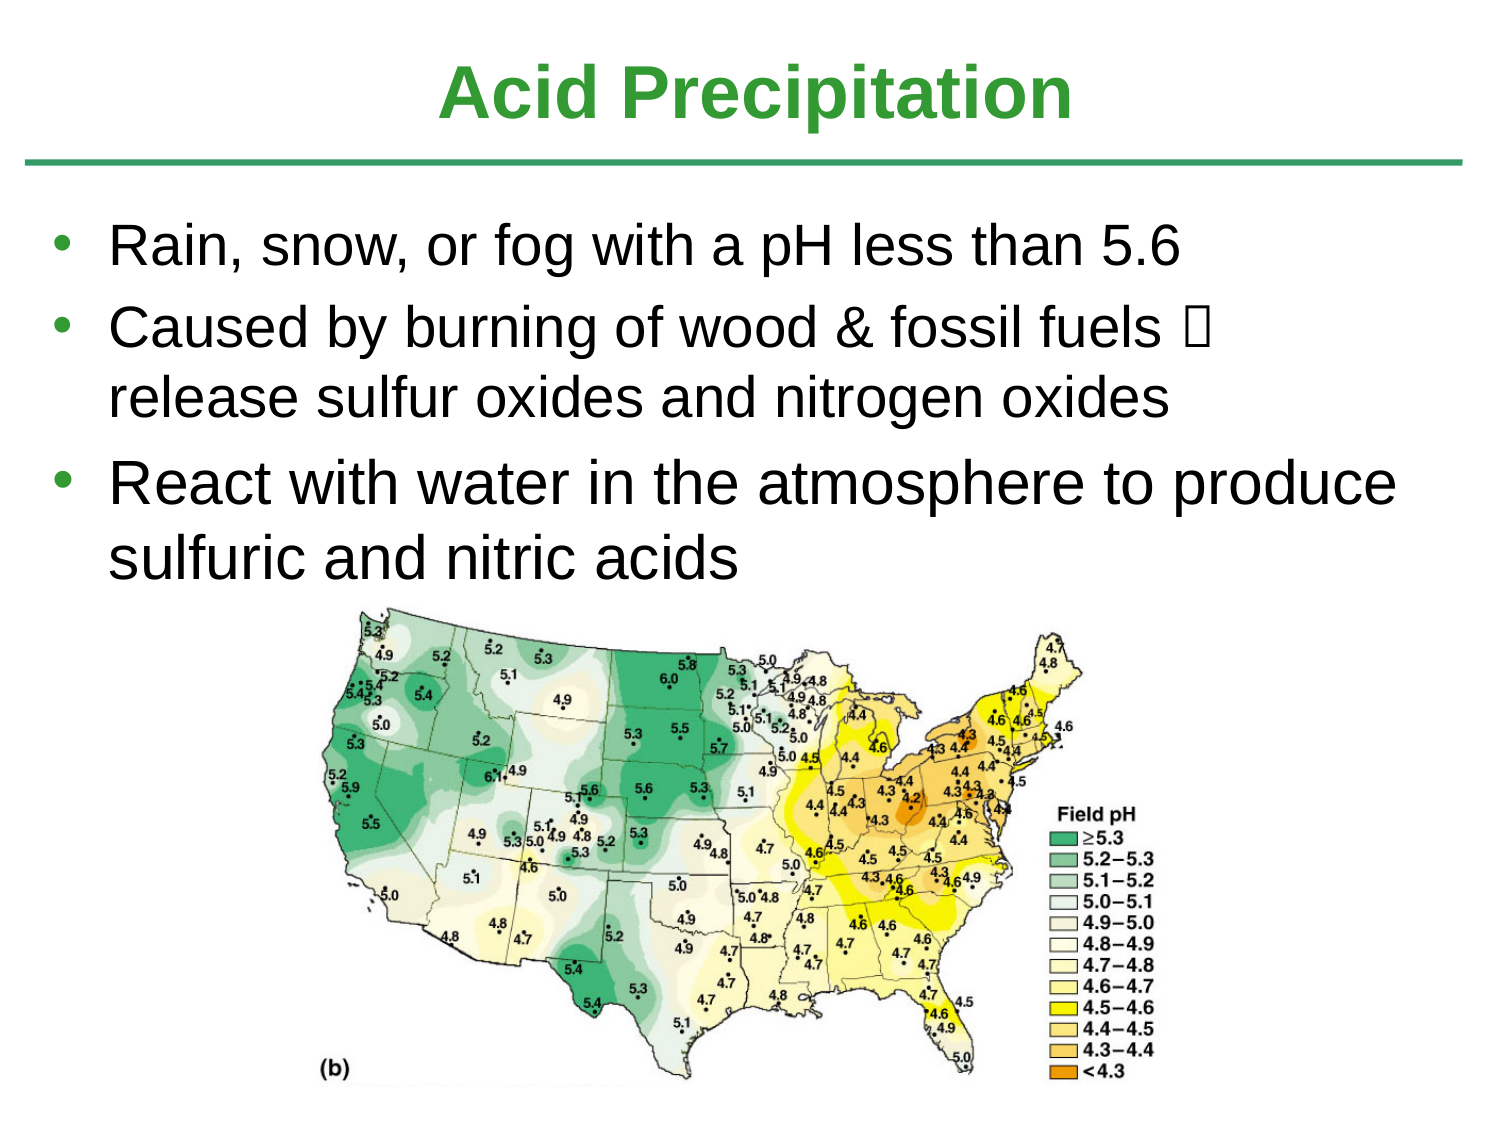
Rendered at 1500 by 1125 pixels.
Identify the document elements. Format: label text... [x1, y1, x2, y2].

picture [312, 599, 1163, 1088]
list Rain, snow, or fog with a pH less than 5.6 Caused by burning of wood & fossil fuels  release sulfur oxides and nitrogen oxides React with water in the atmosphere to produce sulfuric and nitric acids [37, 200, 1438, 853]
title Acid Precipitation [37, 36, 1475, 240]
